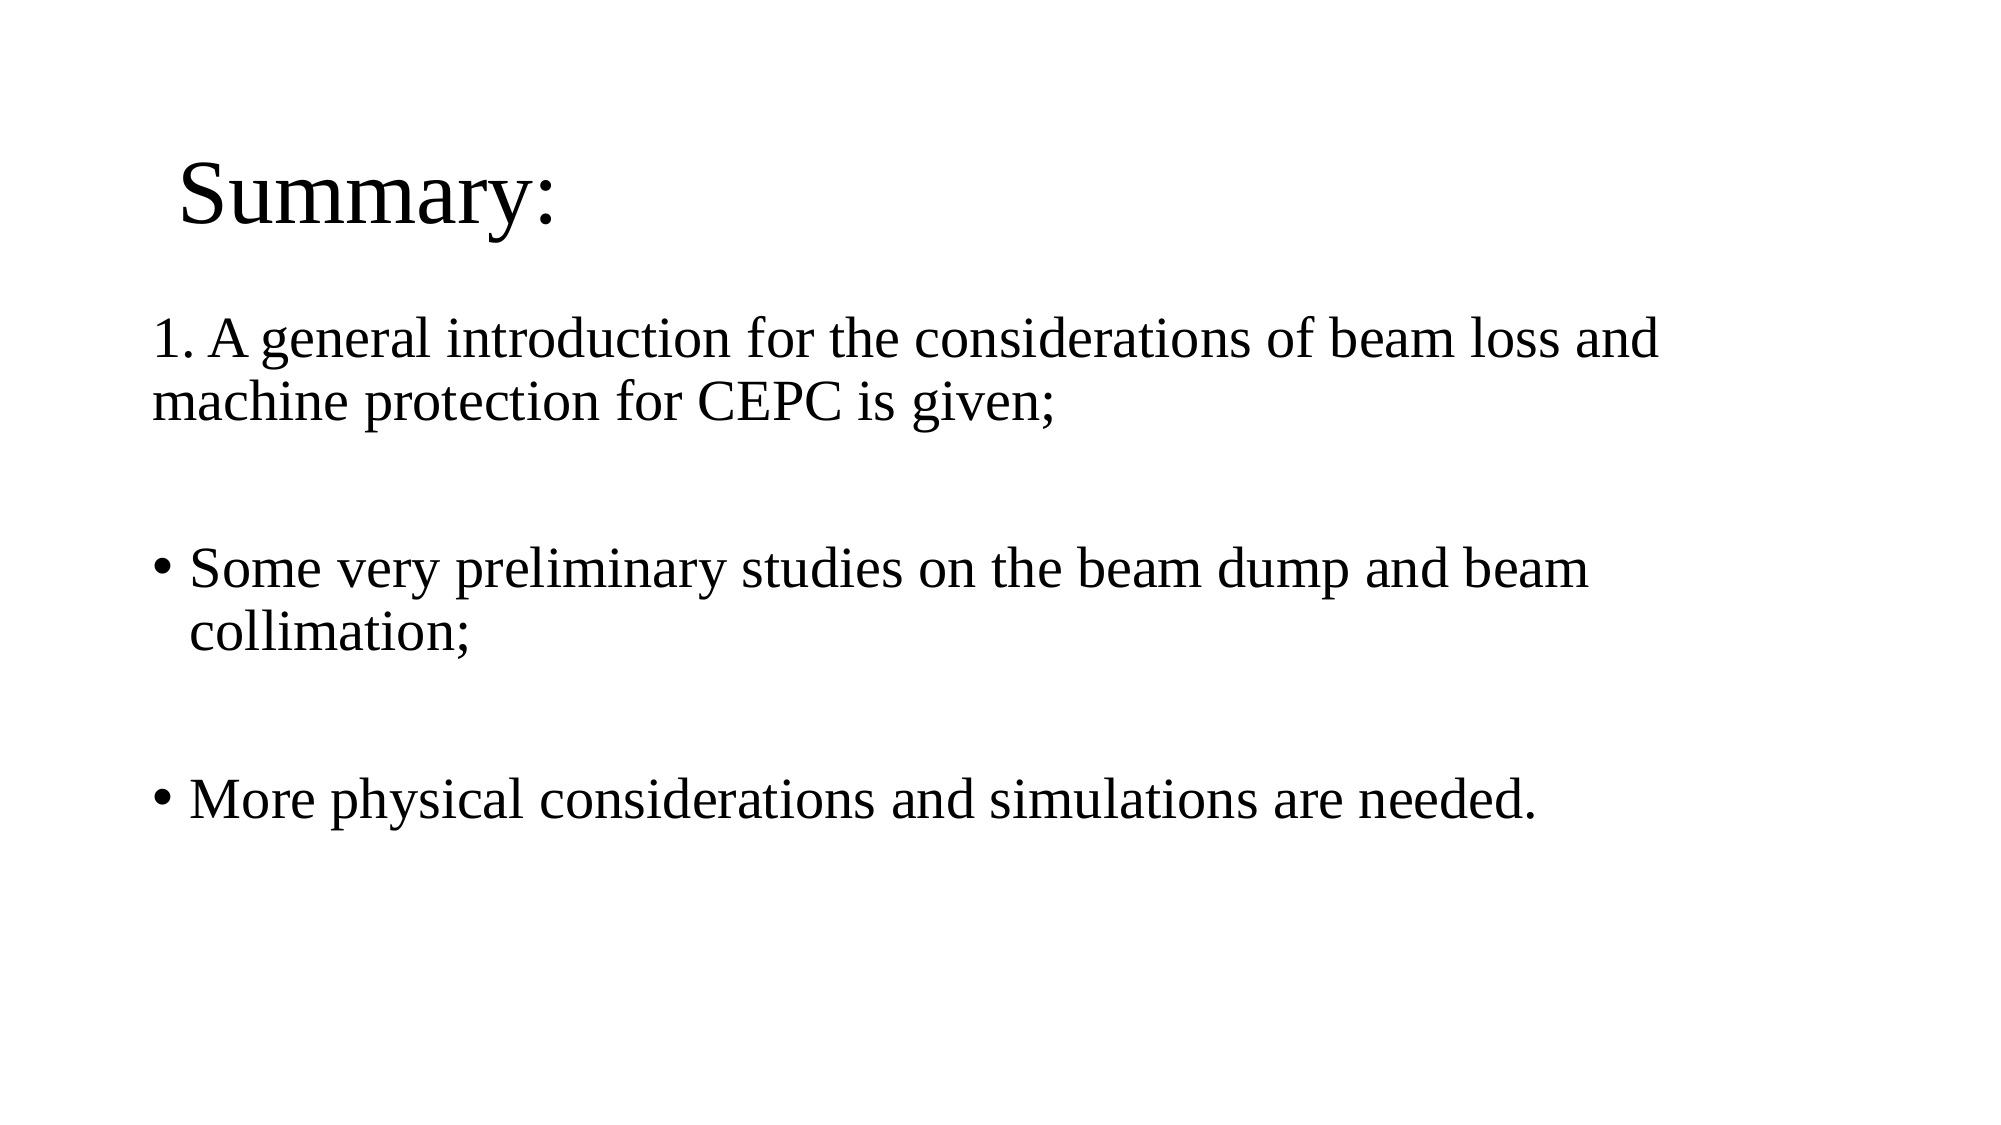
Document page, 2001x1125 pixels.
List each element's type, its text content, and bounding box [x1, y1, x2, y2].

text_box Summary: [162, 84, 1888, 303]
list 1. A general introduction for the considerations of beam loss and machine protection for CEPC is given; Some very preliminary studies on the beam dump and beam collimation; More physical considerations and simulations are needed. [137, 299, 1863, 1014]
